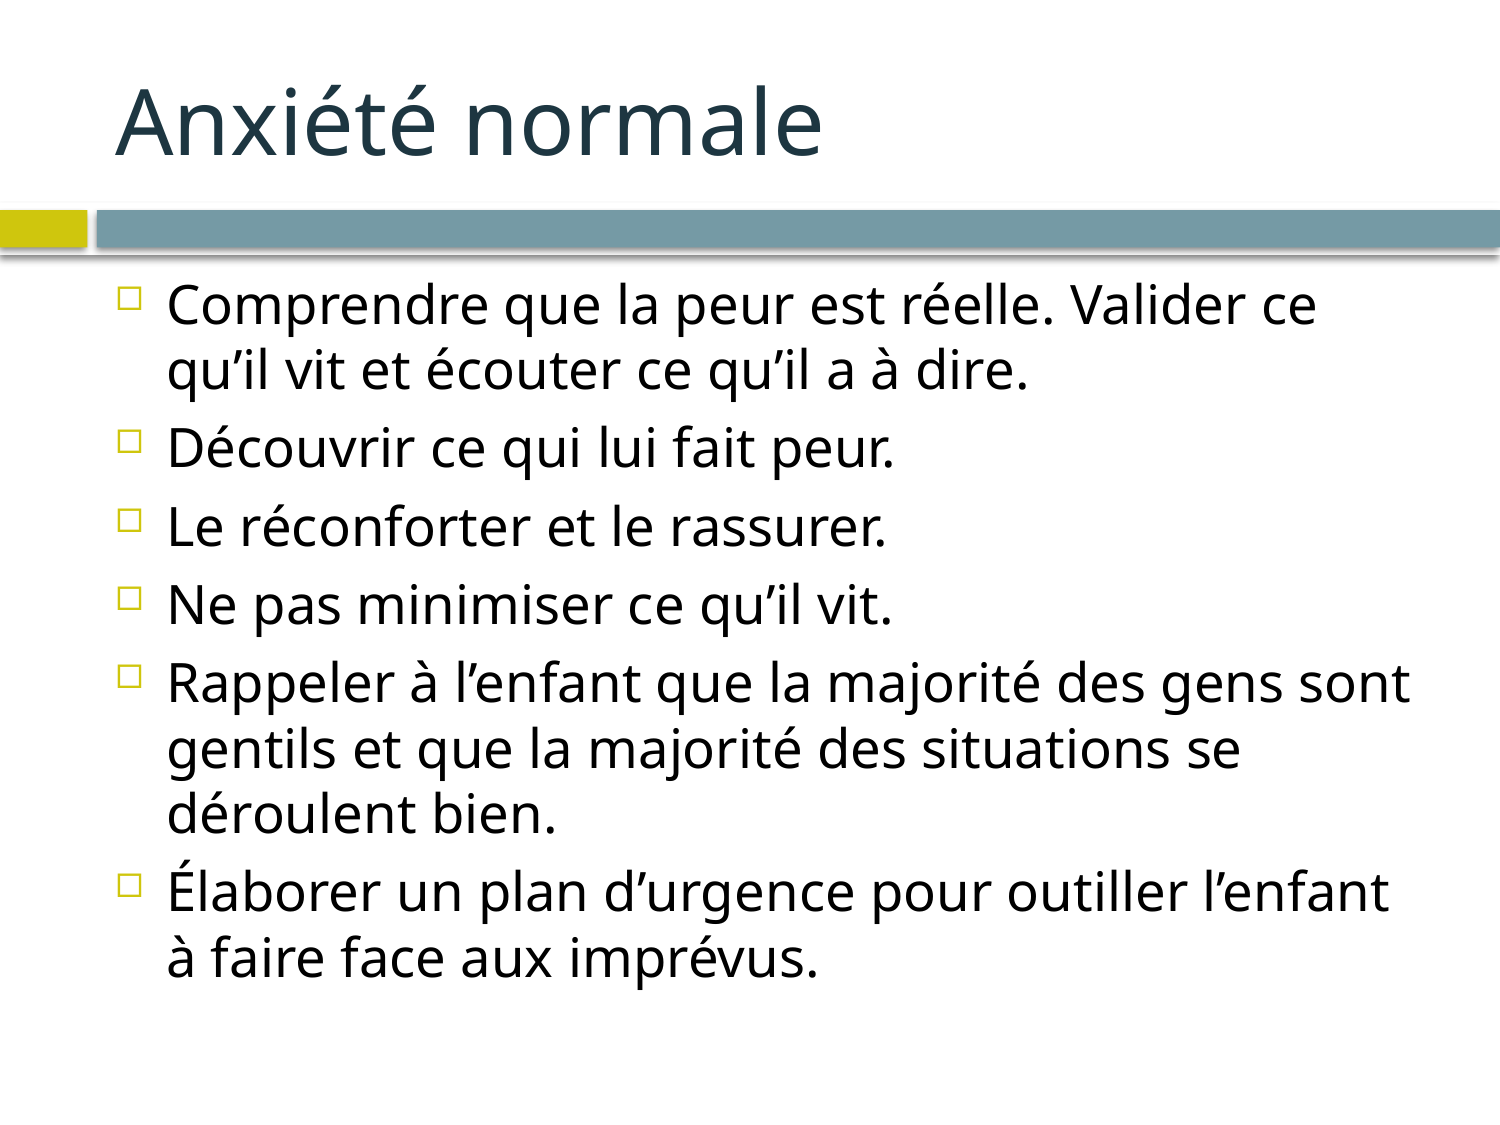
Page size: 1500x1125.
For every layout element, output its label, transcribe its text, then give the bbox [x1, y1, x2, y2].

title Anxiété normale [100, 37, 1438, 200]
list Comprendre que la peur est réelle. Valider ce qu’il vit et écouter ce qu’il a à dire. Découvrir ce qui lui fait peur. Le réconforter et le rassurer. Ne pas minimiser ce qu’il vit. Rappeler à l’enfant que la majorité des gens sont gentils et que la majorité des situations se déroulent bien. Élaborer un plan d’urgence pour outiller l’enfant à faire face aux imprévus. [100, 262, 1438, 1000]
